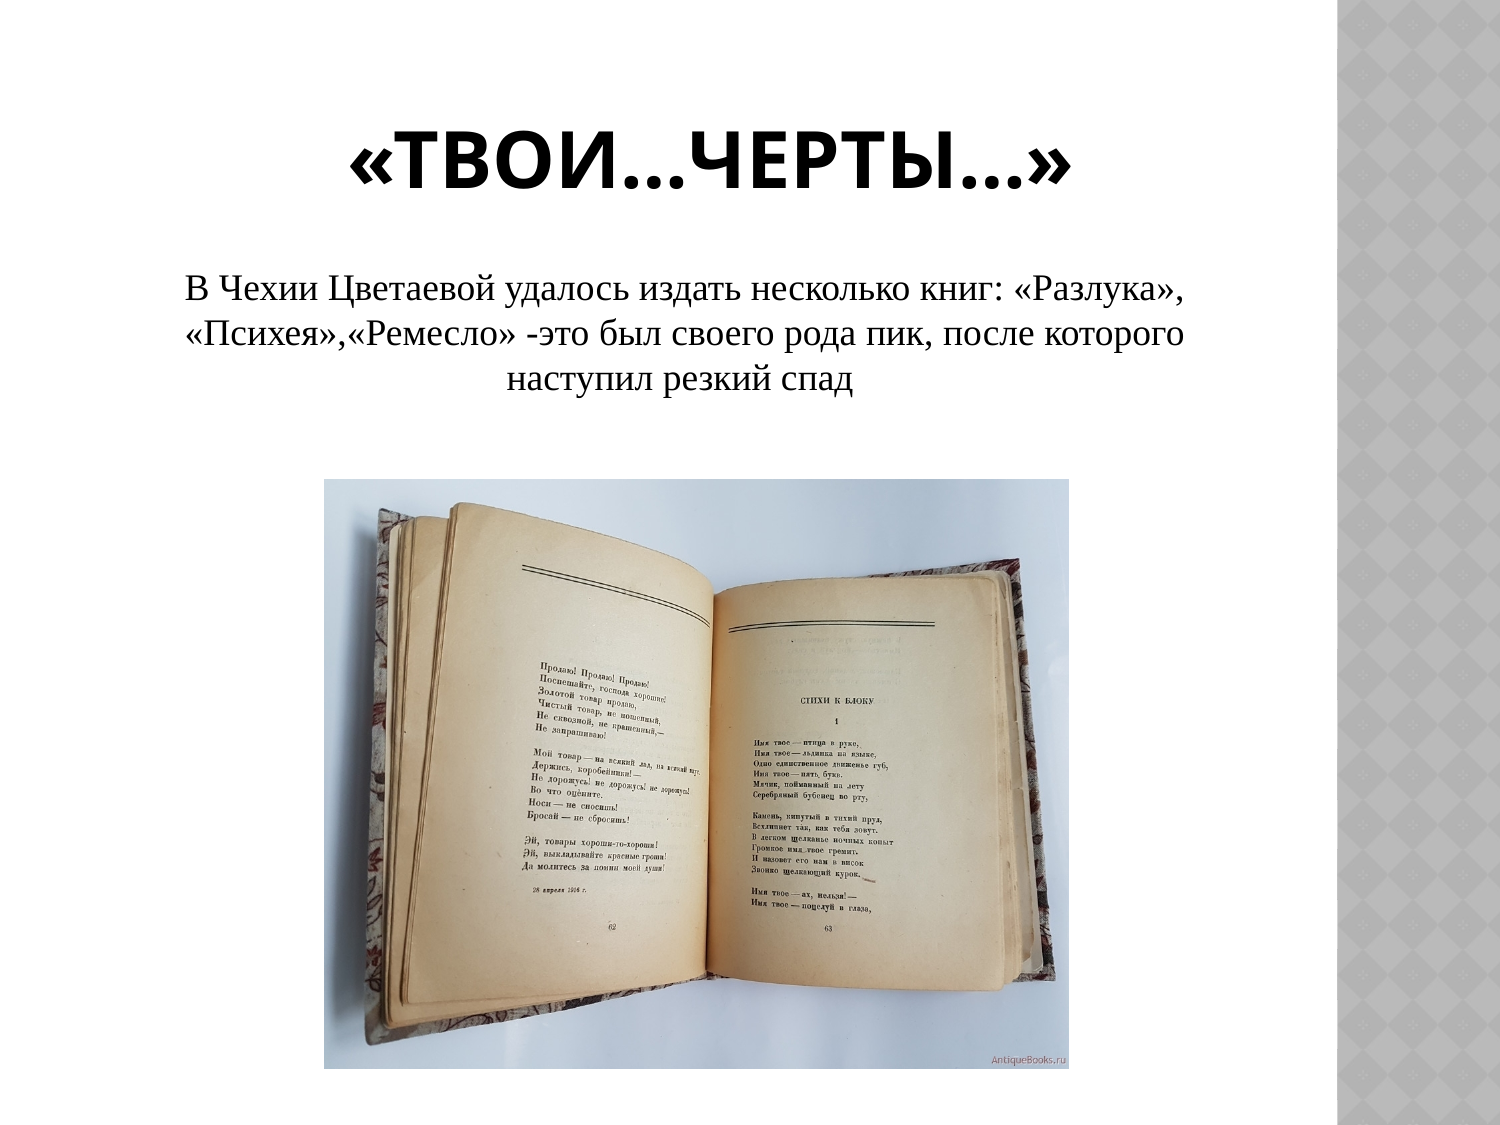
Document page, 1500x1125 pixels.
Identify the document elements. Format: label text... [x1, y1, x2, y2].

picture [324, 479, 1070, 1070]
text_box В Чехии Цветаевой удалось издать несколько книг: «Разлука», «Психея»,«Ремесло» -это был своего рода пик, после которого наступил резкий спад [112, 255, 1258, 405]
title «Твои…черты…» [123, 66, 1299, 205]
